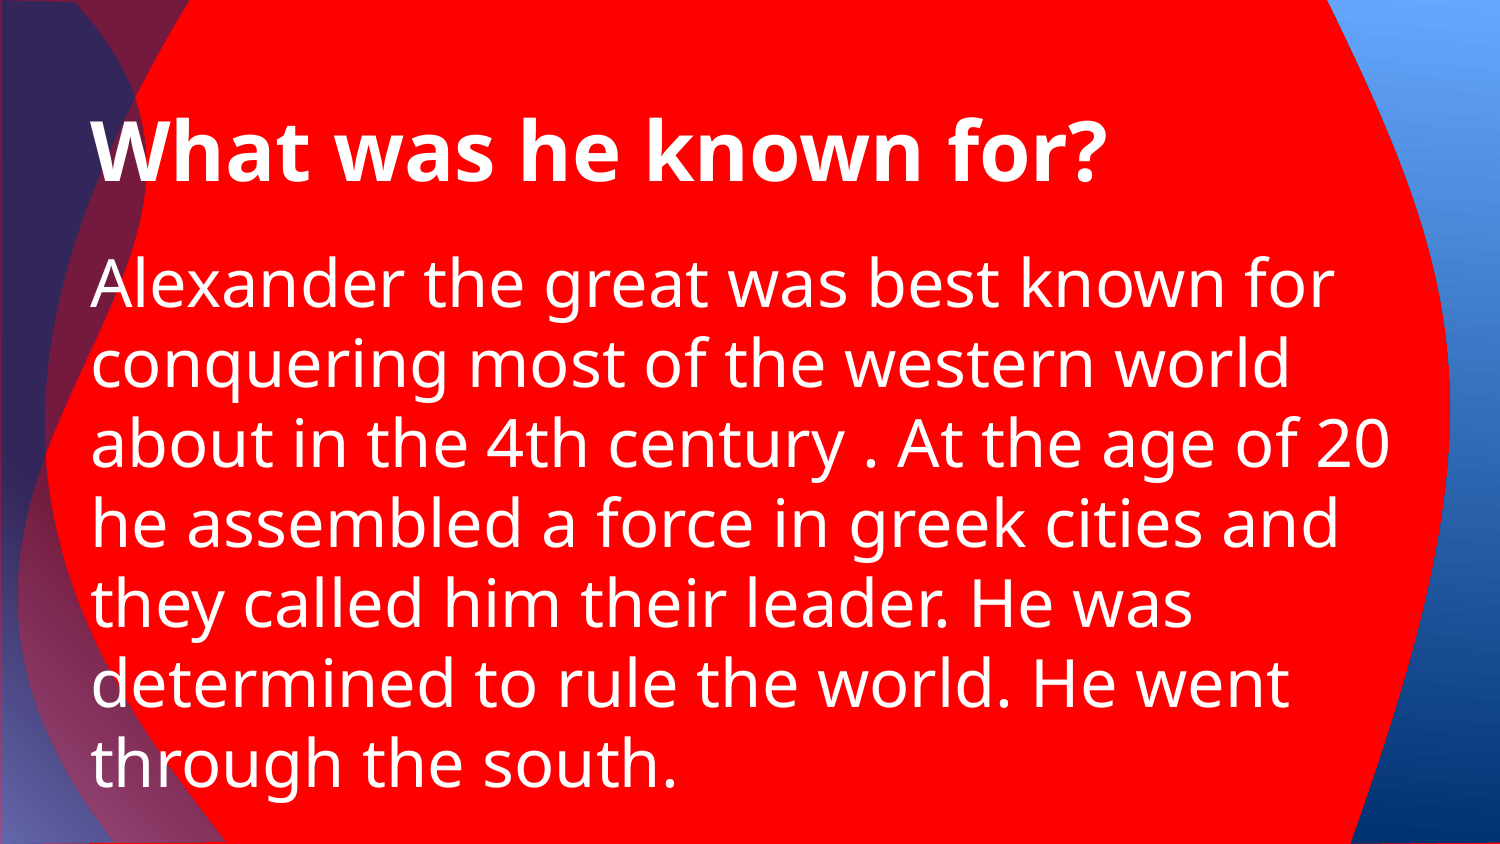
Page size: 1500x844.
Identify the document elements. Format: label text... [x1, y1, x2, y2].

title What was he known for? [75, 49, 1425, 213]
list Alexander the great was best known for conquering most of the western world about in the 4th century . At the age of 20 he assembled a force in greek cities and they called him their leader. He was determined to rule the world. He went through the south. [75, 225, 1425, 822]
